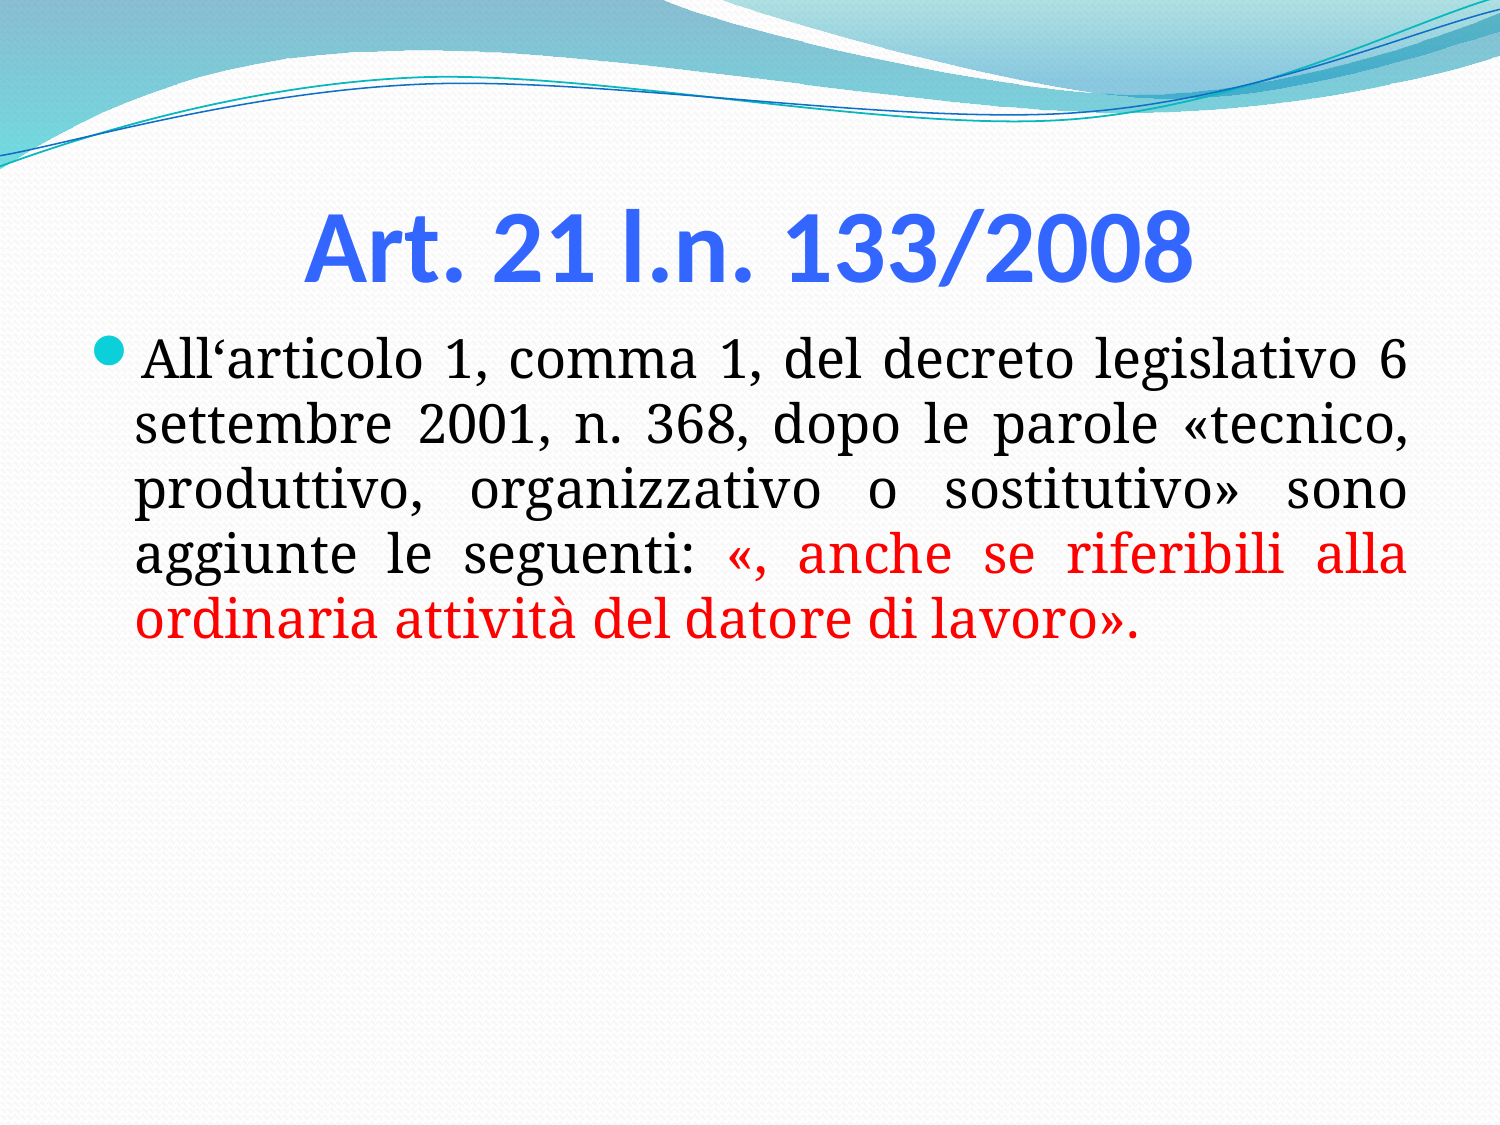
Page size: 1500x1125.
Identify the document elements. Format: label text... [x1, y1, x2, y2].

title Art. 21 l.n. 133/2008 [75, 115, 1425, 303]
list All‘articolo 1, comma 1, del decreto legislativo 6 settembre 2001, n. 368, dopo le parole «tecnico, produttivo, organizzativo o sostitutivo» sono aggiunte le seguenti: «, anche se riferibili alla ordinaria attività del datore di lavoro». [75, 317, 1425, 1038]
